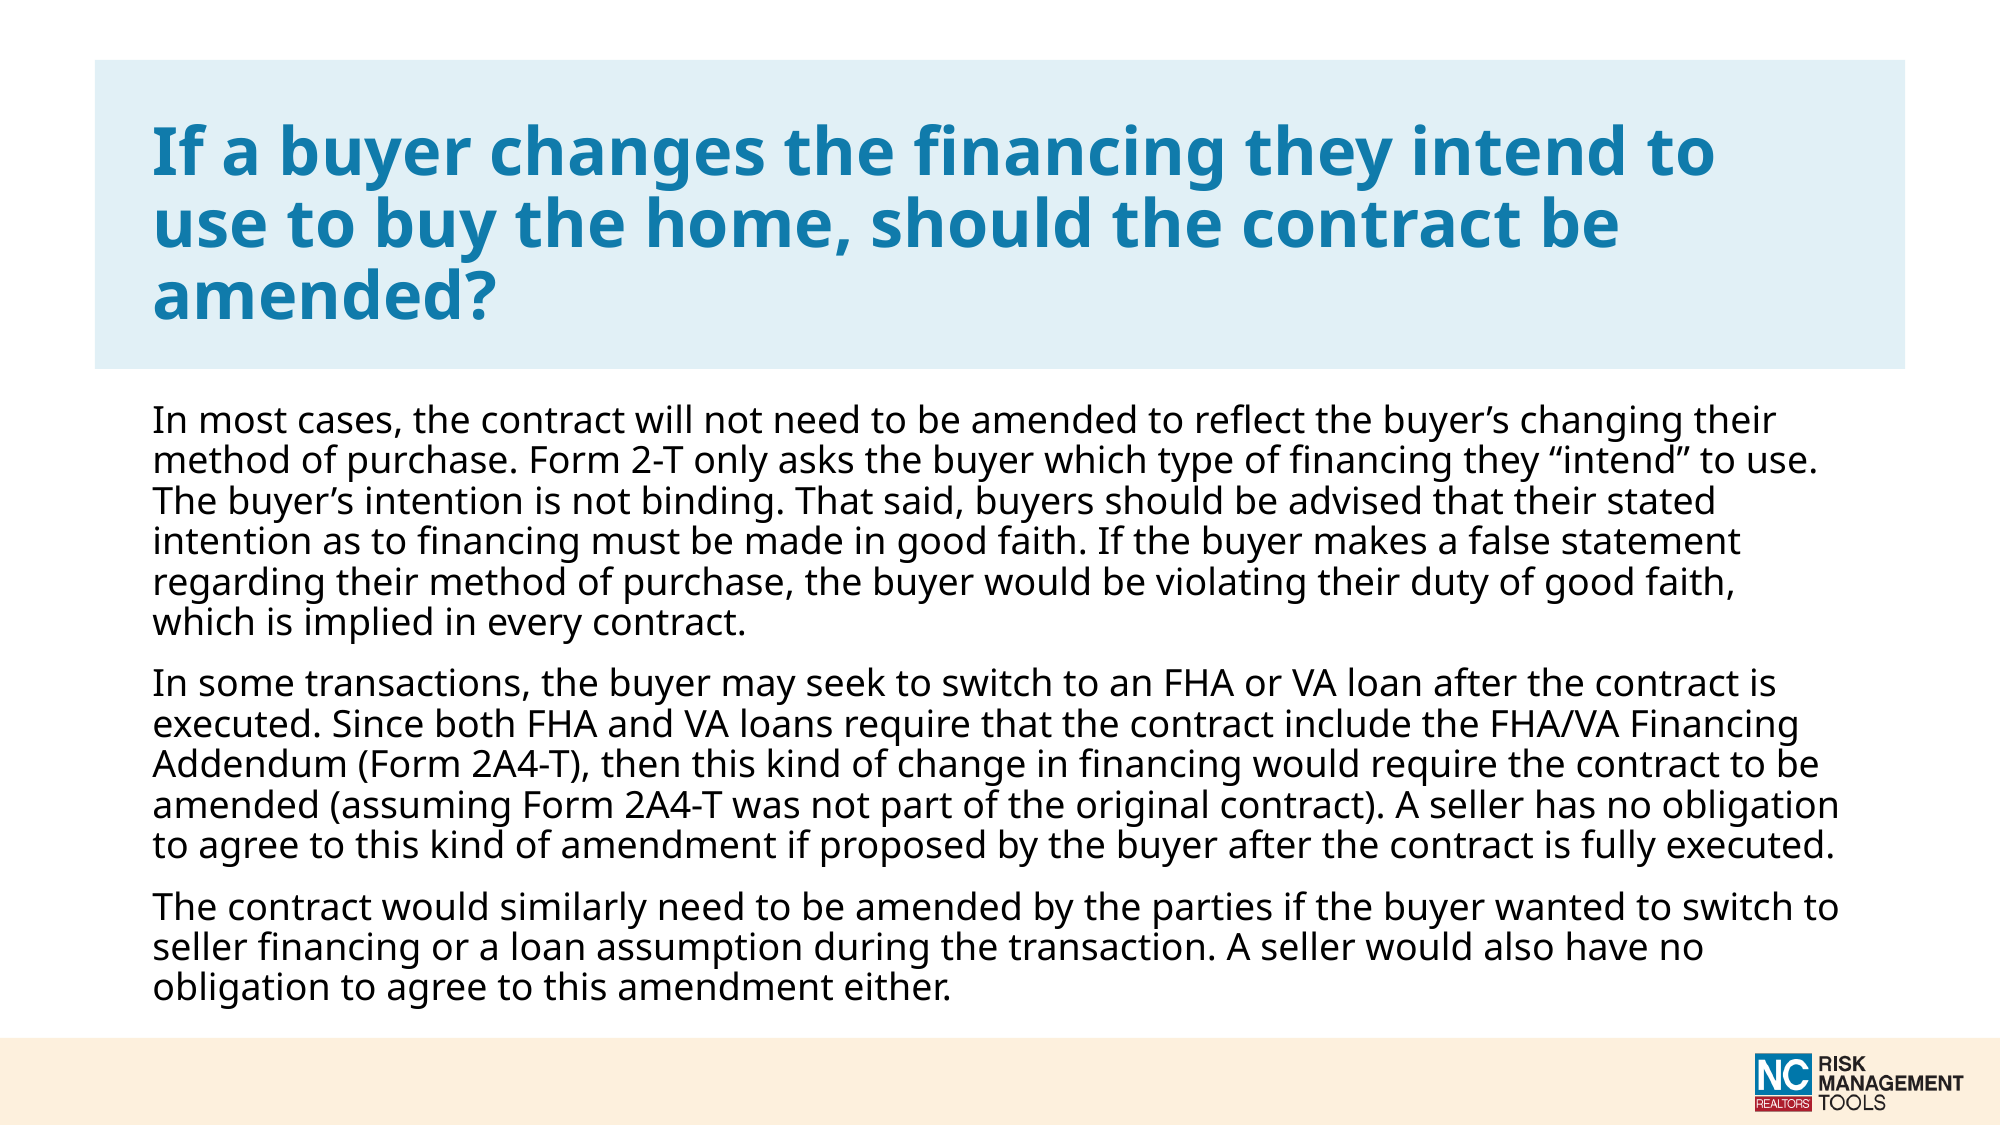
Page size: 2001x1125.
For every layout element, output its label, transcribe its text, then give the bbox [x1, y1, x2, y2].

text_box In most cases, the contract will not need to be amended to reflect the buyer’s changing their method of purchase. Form 2-T only asks the buyer which type of financing they “intend” to use. The buyer’s intention is not binding. That said, buyers should be advised that their stated intention as to financing must be made in good faith. If the buyer makes a false statement regarding their method of purchase, the buyer would be violating their duty of good faith, which is implied in every contract. In some transactions, the buyer may seek to switch to an FHA or VA loan after the contract is executed. Since both FHA and VA loans require that the contract include the FHA/VA Financing Addendum (Form 2A4-T), then this kind of change in financing would require the contract to be amended (assuming Form 2A4-T was not part of the original contract). A seller has no obligation to agree to this kind of amendment if proposed by the buyer after the contract is fully executed. The contract would similarly need to be amended by the parties if the buyer wanted to switch to seller financing or a loan assumption during the transaction. A seller would also have no obligation to agree to this amendment either. [137, 393, 1863, 1014]
title If a buyer changes the financing they intend to use to buy the home, should the contract be amended? [137, 70, 1863, 382]
text_box [94, 59, 1906, 370]
picture [1712, 1015, 2000, 1125]
text_box [0, 1037, 1712, 1125]
